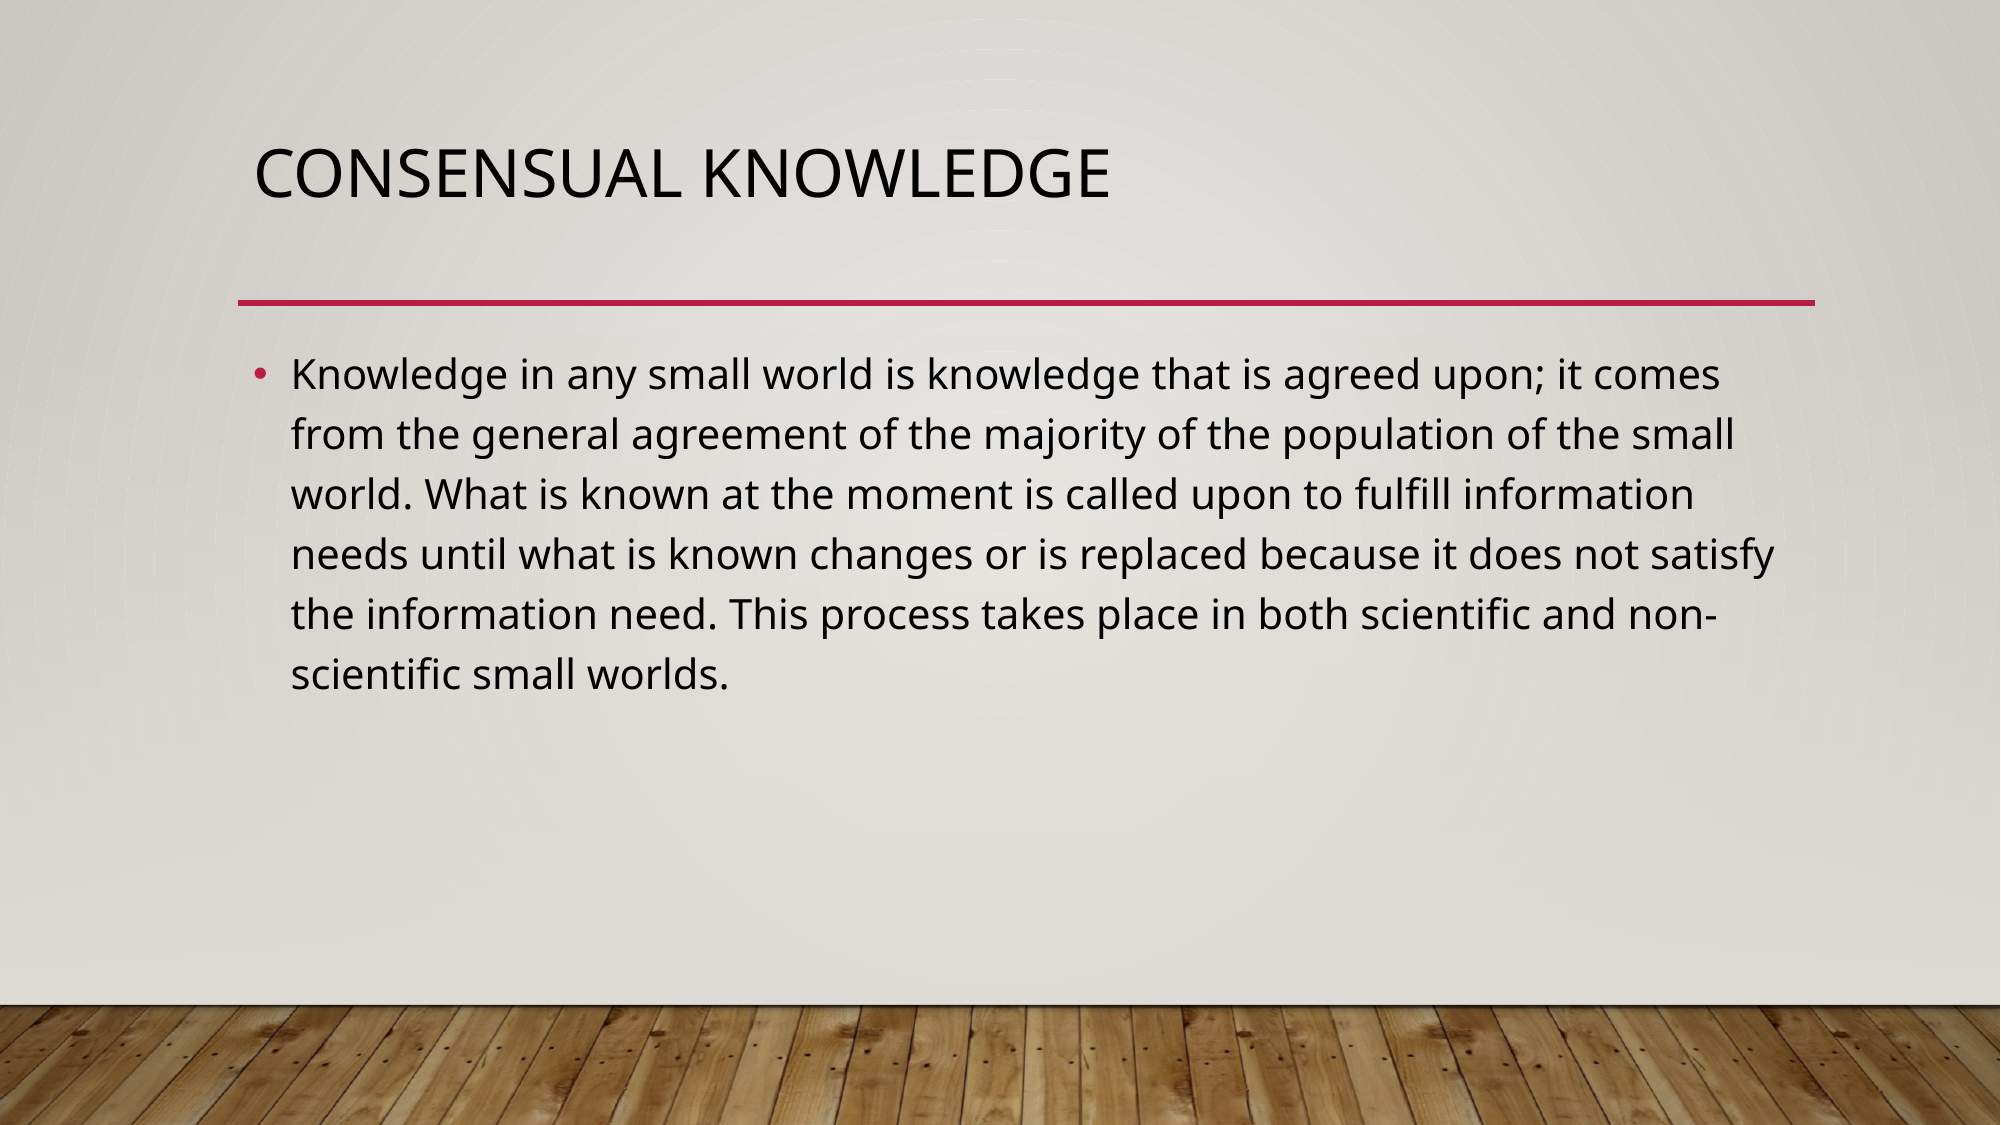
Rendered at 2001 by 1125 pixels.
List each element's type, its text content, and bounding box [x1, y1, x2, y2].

picture [0, 1005, 2000, 1125]
title Consensual Knowledge [238, 131, 1814, 305]
list Knowledge in any small world is knowledge that is agreed upon; it comes from the general agreement of the majority of the population of the small world. What is known at the moment is called upon to fulfill information needs until what is known changes or is replaced because it does not satisfy the information need. This process takes place in both scientific and non-scientific small worlds. [238, 330, 1814, 897]
